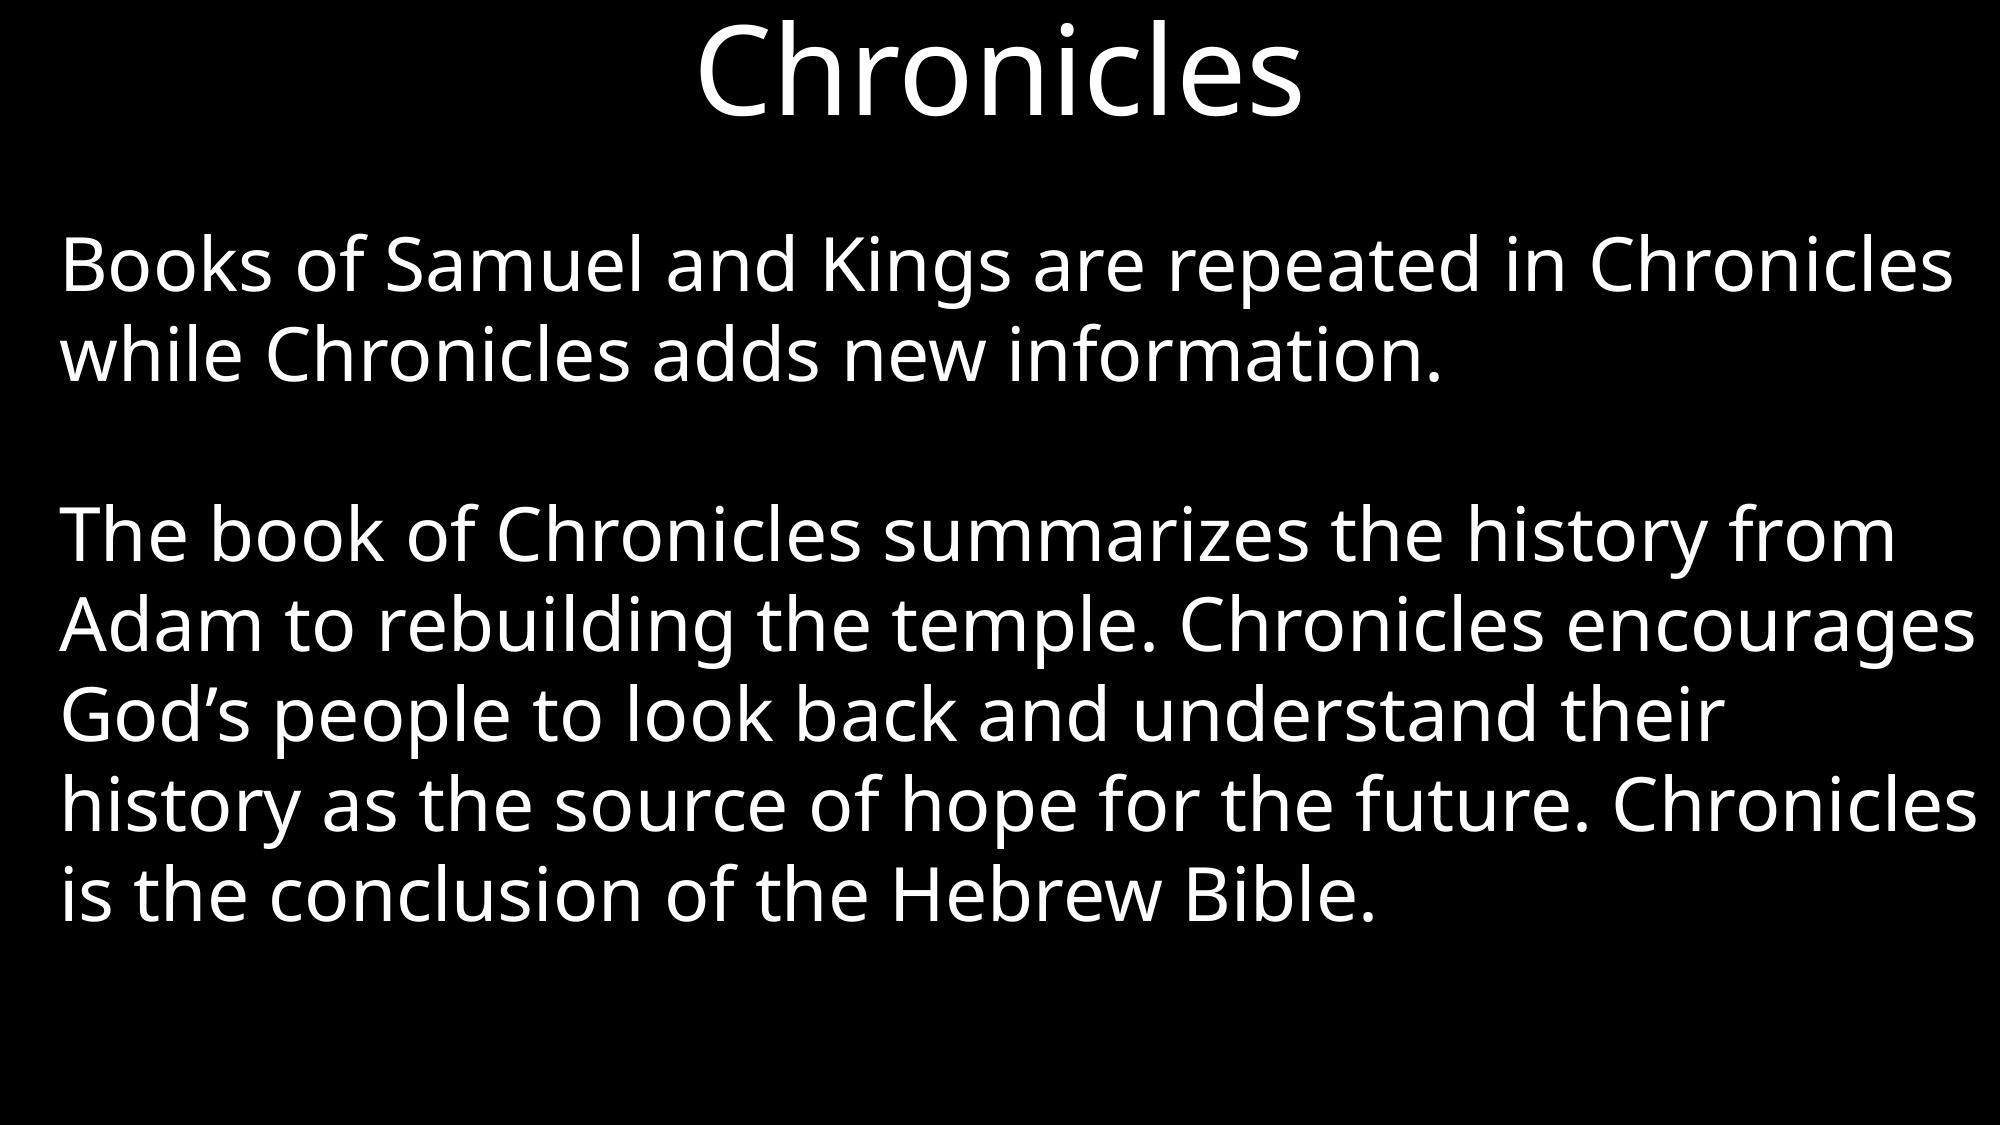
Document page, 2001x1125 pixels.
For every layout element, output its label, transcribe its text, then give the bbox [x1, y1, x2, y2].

title Chronicles [0, 0, 2000, 159]
text_box Books of Samuel and Kings are repeated in Chronicles while Chronicles adds new information. The book of Chronicles summarizes the history from Adam to rebuilding the temple. Chronicles encourages God’s people to look back and understand their history as the source of hope for the future. Chronicles is the conclusion of the Hebrew Bible. [44, 209, 2000, 1125]
